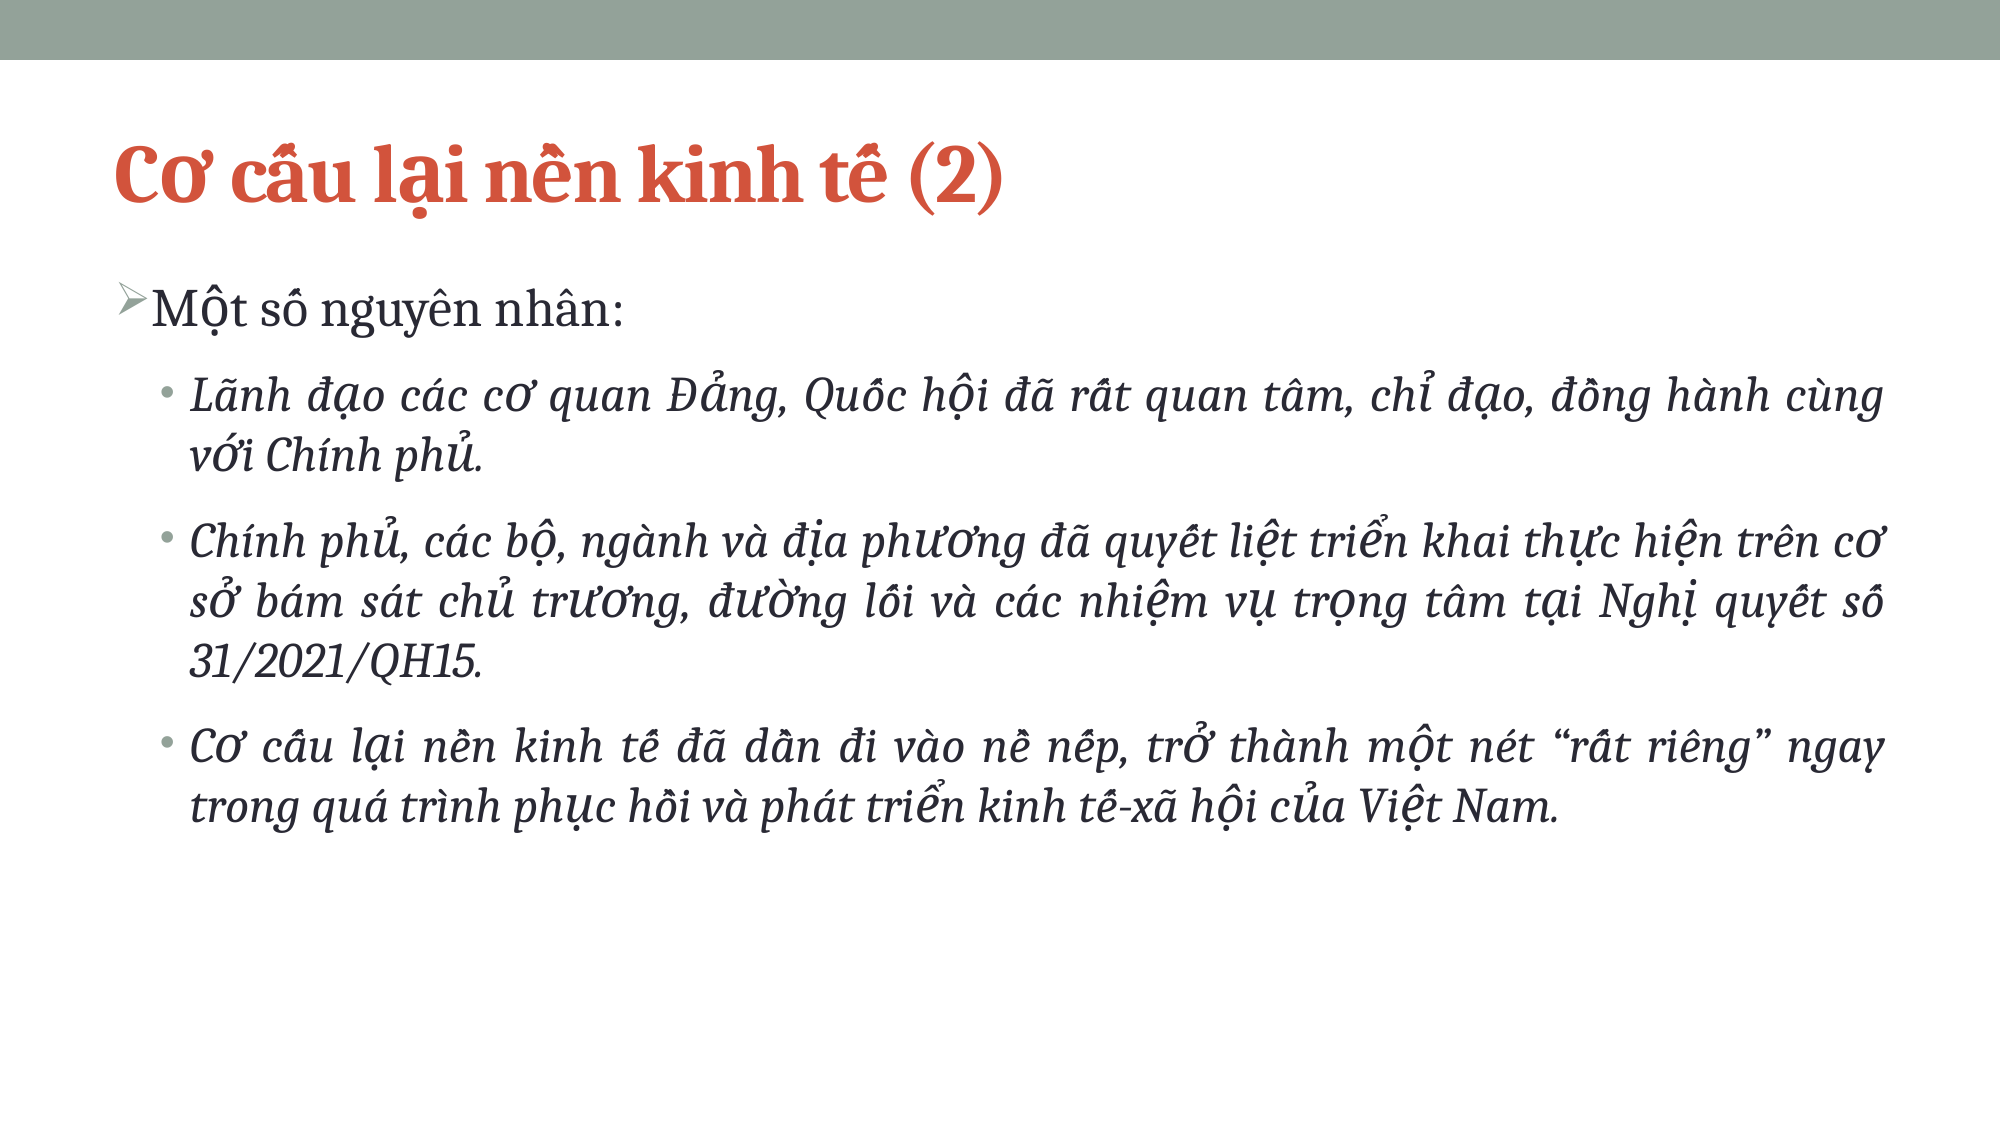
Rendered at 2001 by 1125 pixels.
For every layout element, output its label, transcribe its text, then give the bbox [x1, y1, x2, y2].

list Một số nguyên nhân: Lãnh đạo các cơ quan Đảng, Quốc hội đã rất quan tâm, chỉ đạo, đồng hành cùng với Chính phủ. Chính phủ, các bộ, ngành và địa phương đã quyết liệt triển khai thực hiện trên cơ sở bám sát chủ trương, đường lối và các nhiệm vụ trọng tâm tại Nghị quyết số 31/2021/QH15. Cơ cấu lại nền kinh tế đã dần đi vào nề nếp, trở thành một nét “rất riêng” ngay trong quá trình phục hồi và phát triển kinh tế-xã hội của Việt Nam. [99, 264, 1900, 1065]
title Cơ cấu lại nền kinh tế (2) [99, 87, 1900, 250]
